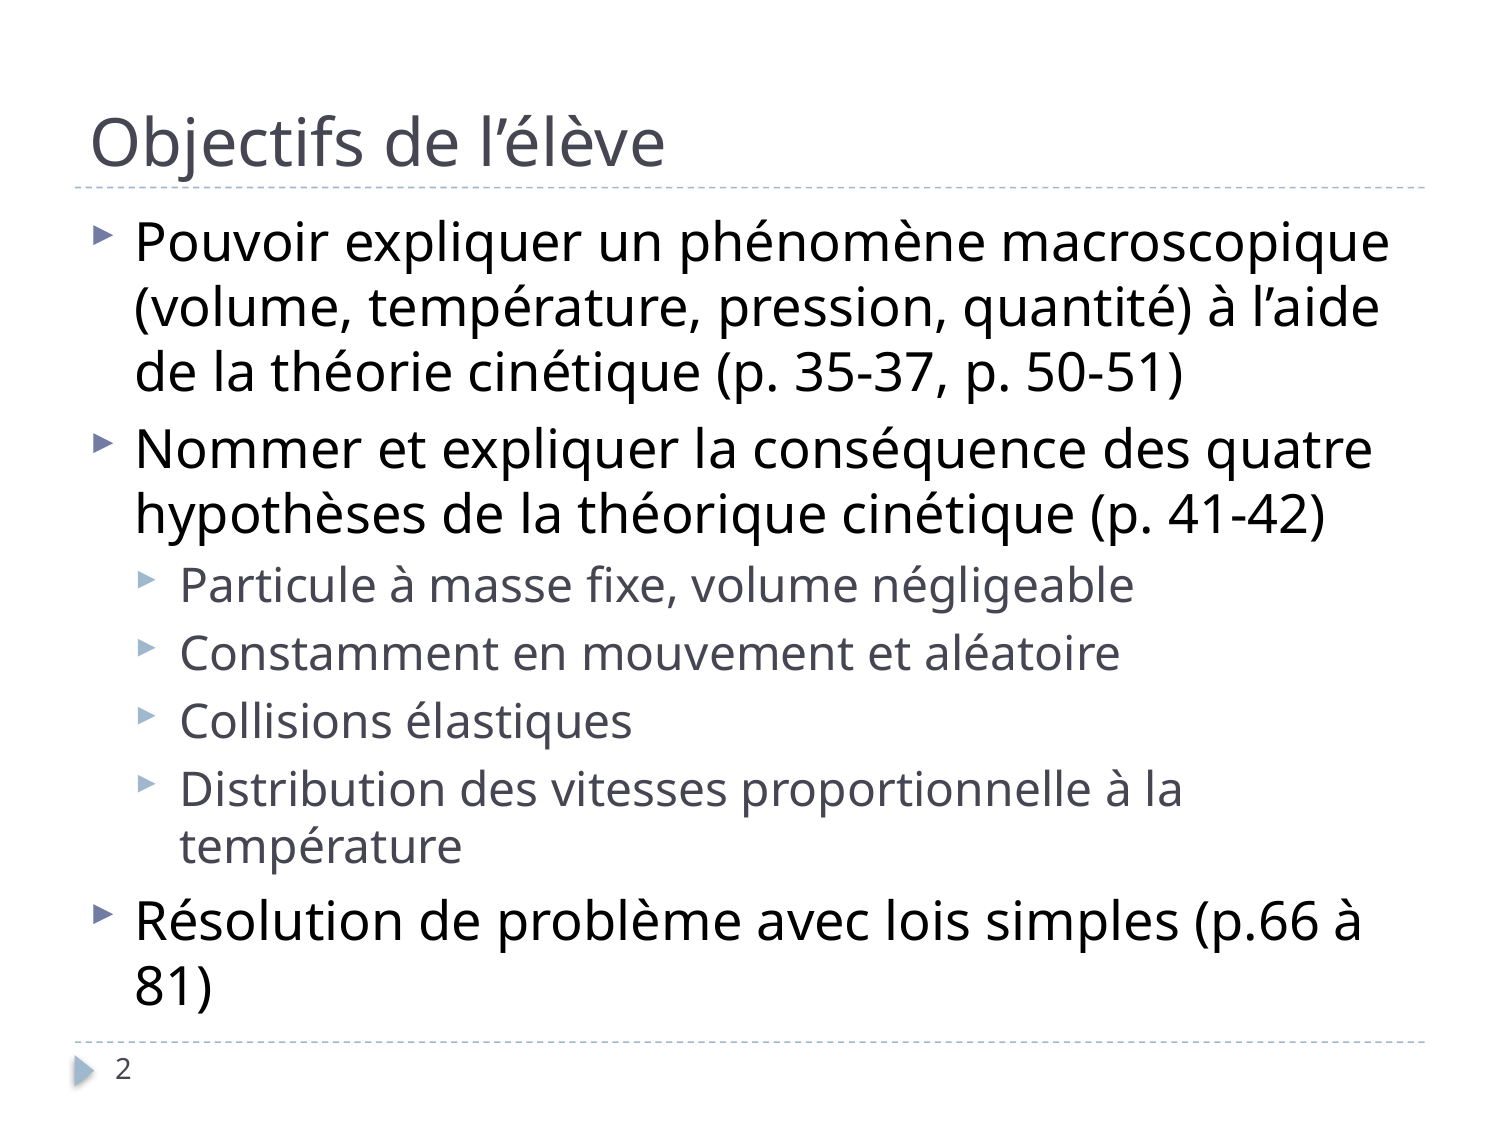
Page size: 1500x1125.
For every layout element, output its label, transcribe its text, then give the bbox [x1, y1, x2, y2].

title Objectifs de l’élève [75, 24, 1425, 188]
list Pouvoir expliquer un phénomène macroscopique (volume, température, pression, quantité) à l’aide de la théorie cinétique (p. 35-37, p. 50-51) Nommer et expliquer la conséquence des quatre hypothèses de la théorique cinétique (p. 41-42) Particule à masse fixe, volume négligeable Constamment en mouvement et aléatoire Collisions élastiques Distribution des vitesses proportionnelle à la température Résolution de problème avec lois simples (p.66 à 81) [75, 200, 1425, 1010]
slide_number 2 [100, 1042, 426, 1103]
